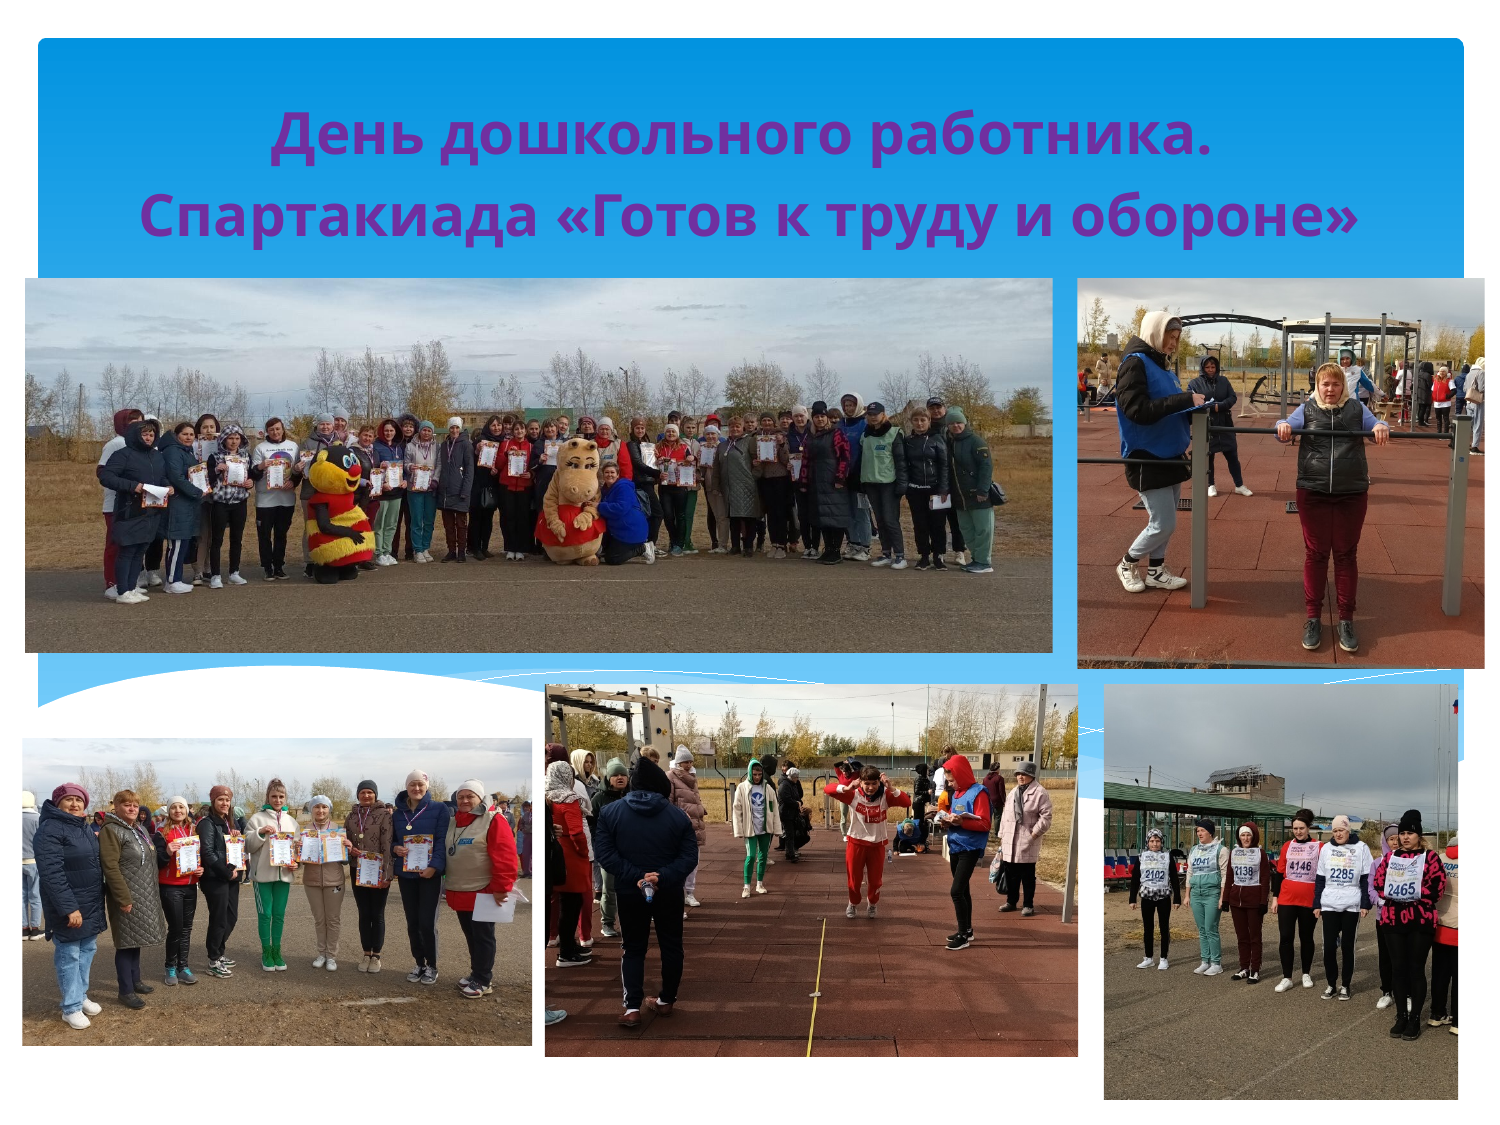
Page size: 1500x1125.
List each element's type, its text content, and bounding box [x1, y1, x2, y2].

picture [1077, 278, 1485, 669]
picture [544, 684, 1079, 1057]
picture [24, 278, 1053, 653]
picture [22, 738, 533, 1046]
list День дошкольного работника. Спартакиада «Готов к труду и обороне» [53, 30, 1447, 256]
picture [1103, 684, 1459, 1101]
